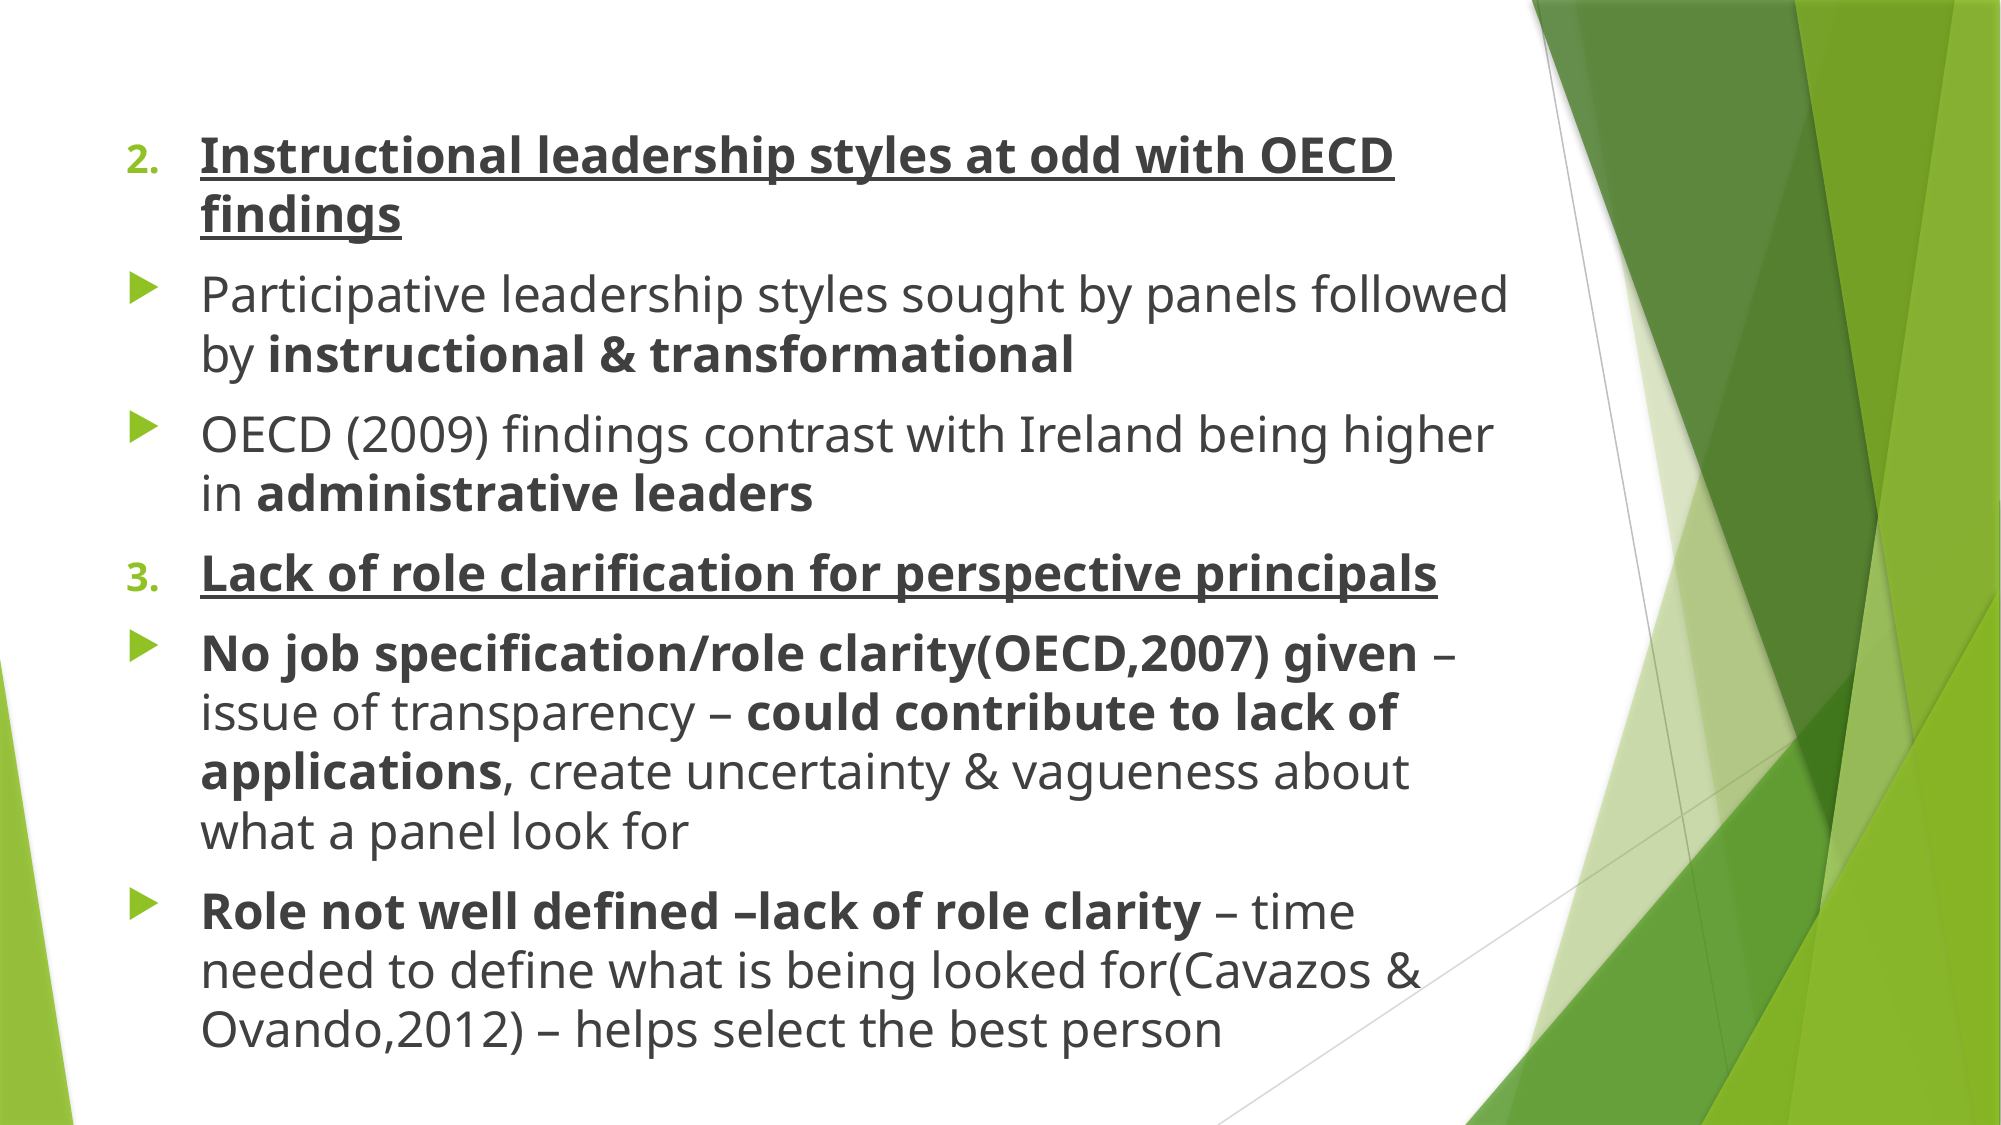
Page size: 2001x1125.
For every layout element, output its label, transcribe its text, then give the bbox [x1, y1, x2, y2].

list Instructional leadership styles at odd with OECD findings Participative leadership styles sought by panels followed by instructional & transformational OECD (2009) findings contrast with Ireland being higher in administrative leaders Lack of role clarification for perspective principals No job specification/role clarity(OECD,2007) given – issue of transparency – could contribute to lack of applications, create uncertainty & vagueness about what a panel look for Role not well defined –lack of role clarity – time needed to define what is being looked for(Cavazos & Ovando,2012) – helps select the best person [111, 116, 1543, 1071]
